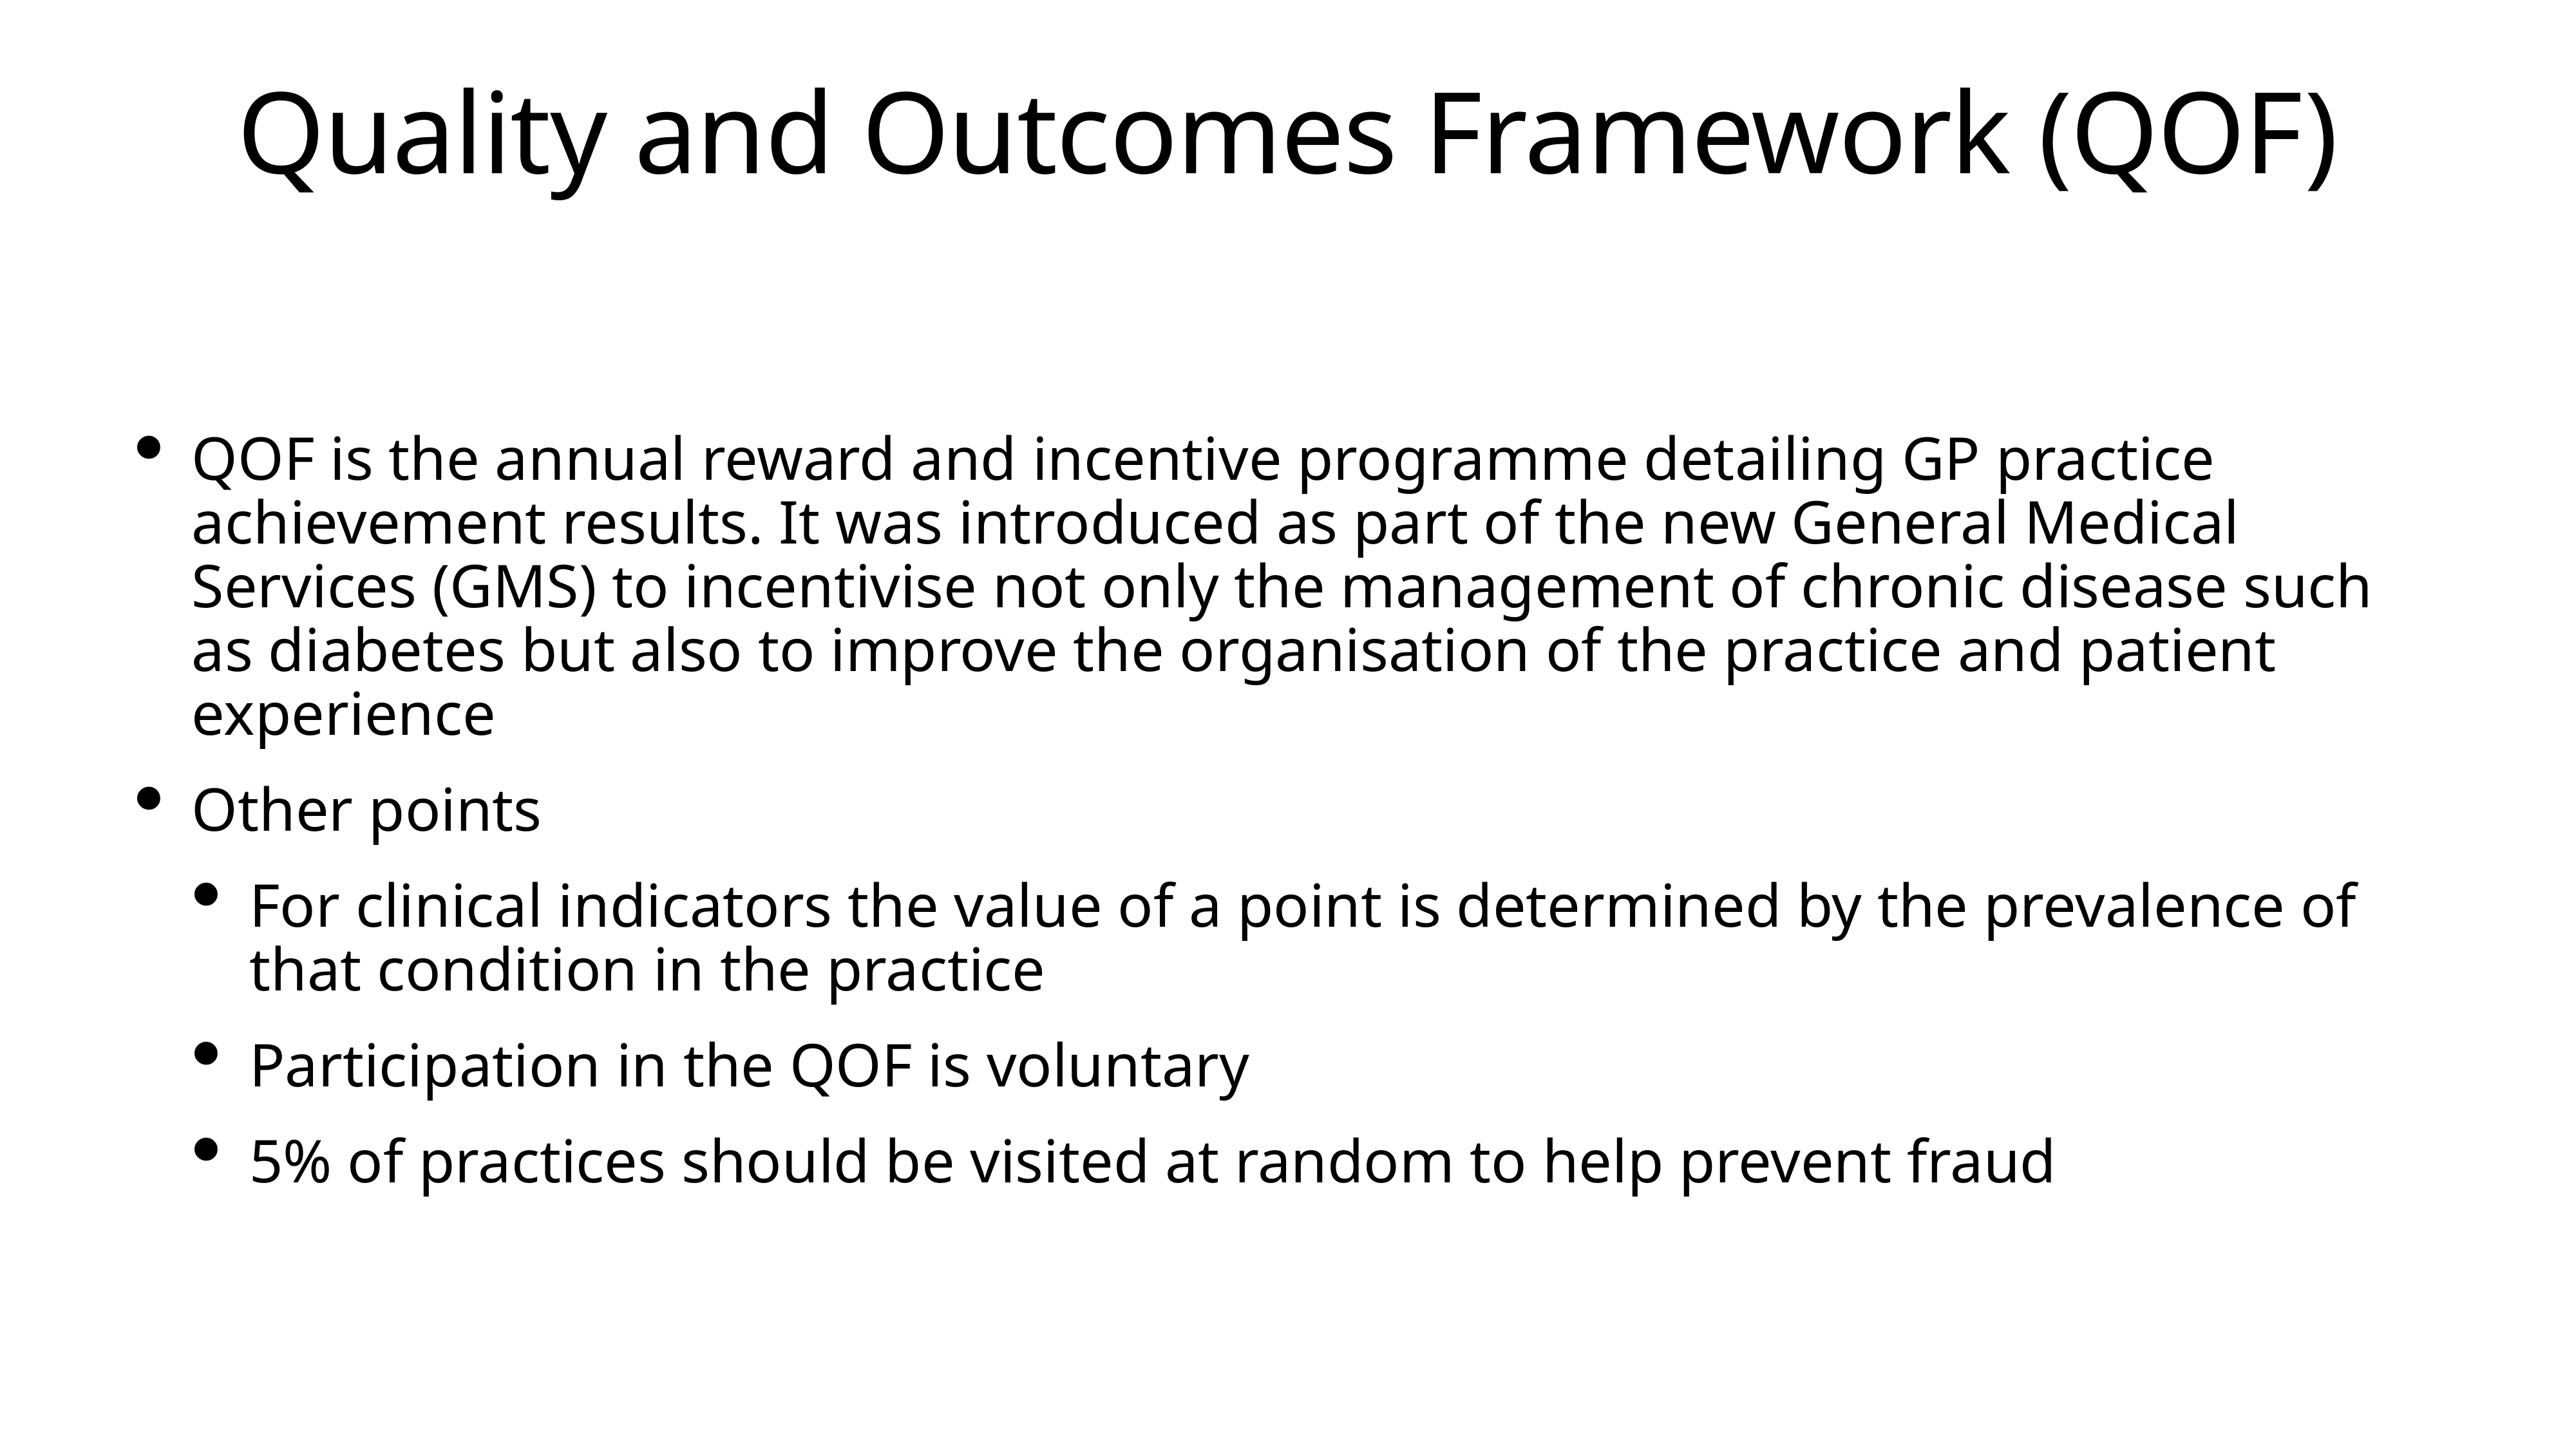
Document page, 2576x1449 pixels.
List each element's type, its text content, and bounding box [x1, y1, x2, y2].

list QOF is the annual reward and incentive programme detailing GP practice achievement results. It was introduced as part of the new General Medical Services (GMS) to incentivise not only the management of chronic disease such as diabetes but also to improve the organisation of the practice and patient experience Other points For clinical indicators the value of a point is determined by the prevalence of that condition in the practice Participation in the QOF is voluntary 5% of practices should be visited at random to help prevent fraud [128, 423, 2448, 1321]
title Quality and Outcomes Framework (QOF) [128, 81, 2448, 265]
